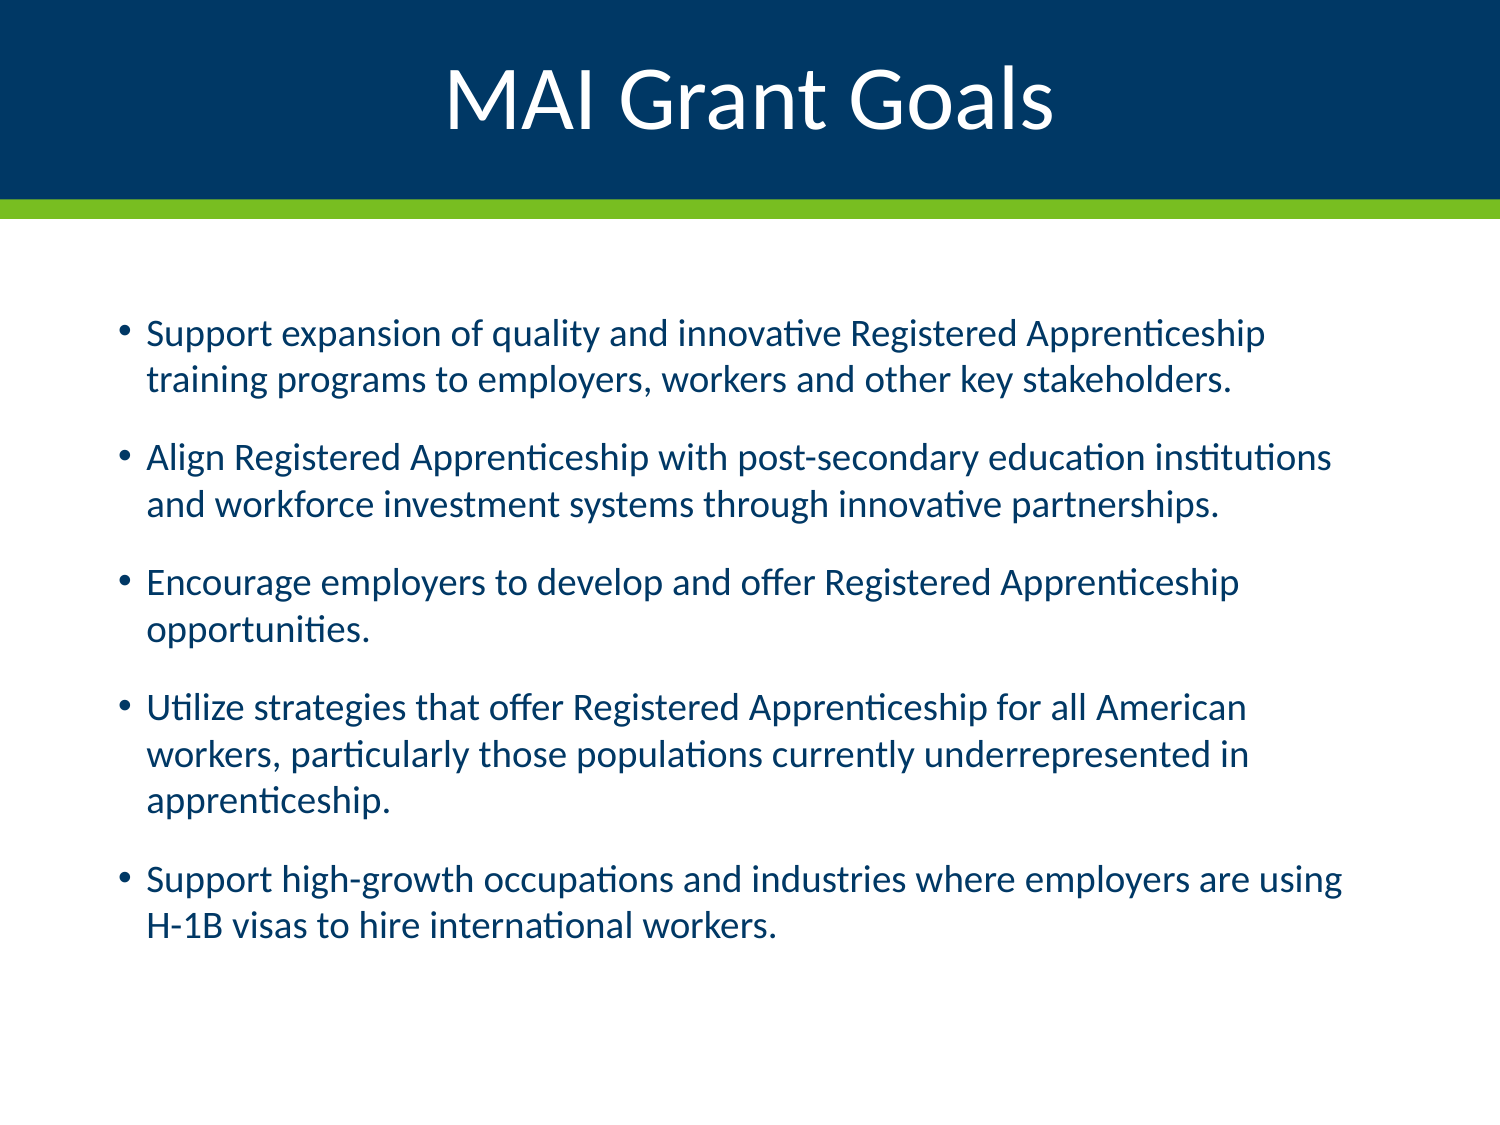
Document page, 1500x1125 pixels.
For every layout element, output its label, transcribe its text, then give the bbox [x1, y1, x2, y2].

title MAI Grant Goals [103, 24, 1397, 175]
list Support expansion of quality and innovative Registered Apprenticeship training programs to employers, workers and other key stakeholders. Align Registered Apprenticeship with post-secondary education institutions and workforce investment systems through innovative partnerships. Encourage employers to develop and offer Registered Apprenticeship opportunities. Utilize strategies that offer Registered Apprenticeship for all American workers, particularly those populations currently underrepresented in apprenticeship. Support high-growth occupations and industries where employers are using H-1B visas to hire international workers. [103, 299, 1397, 1014]
